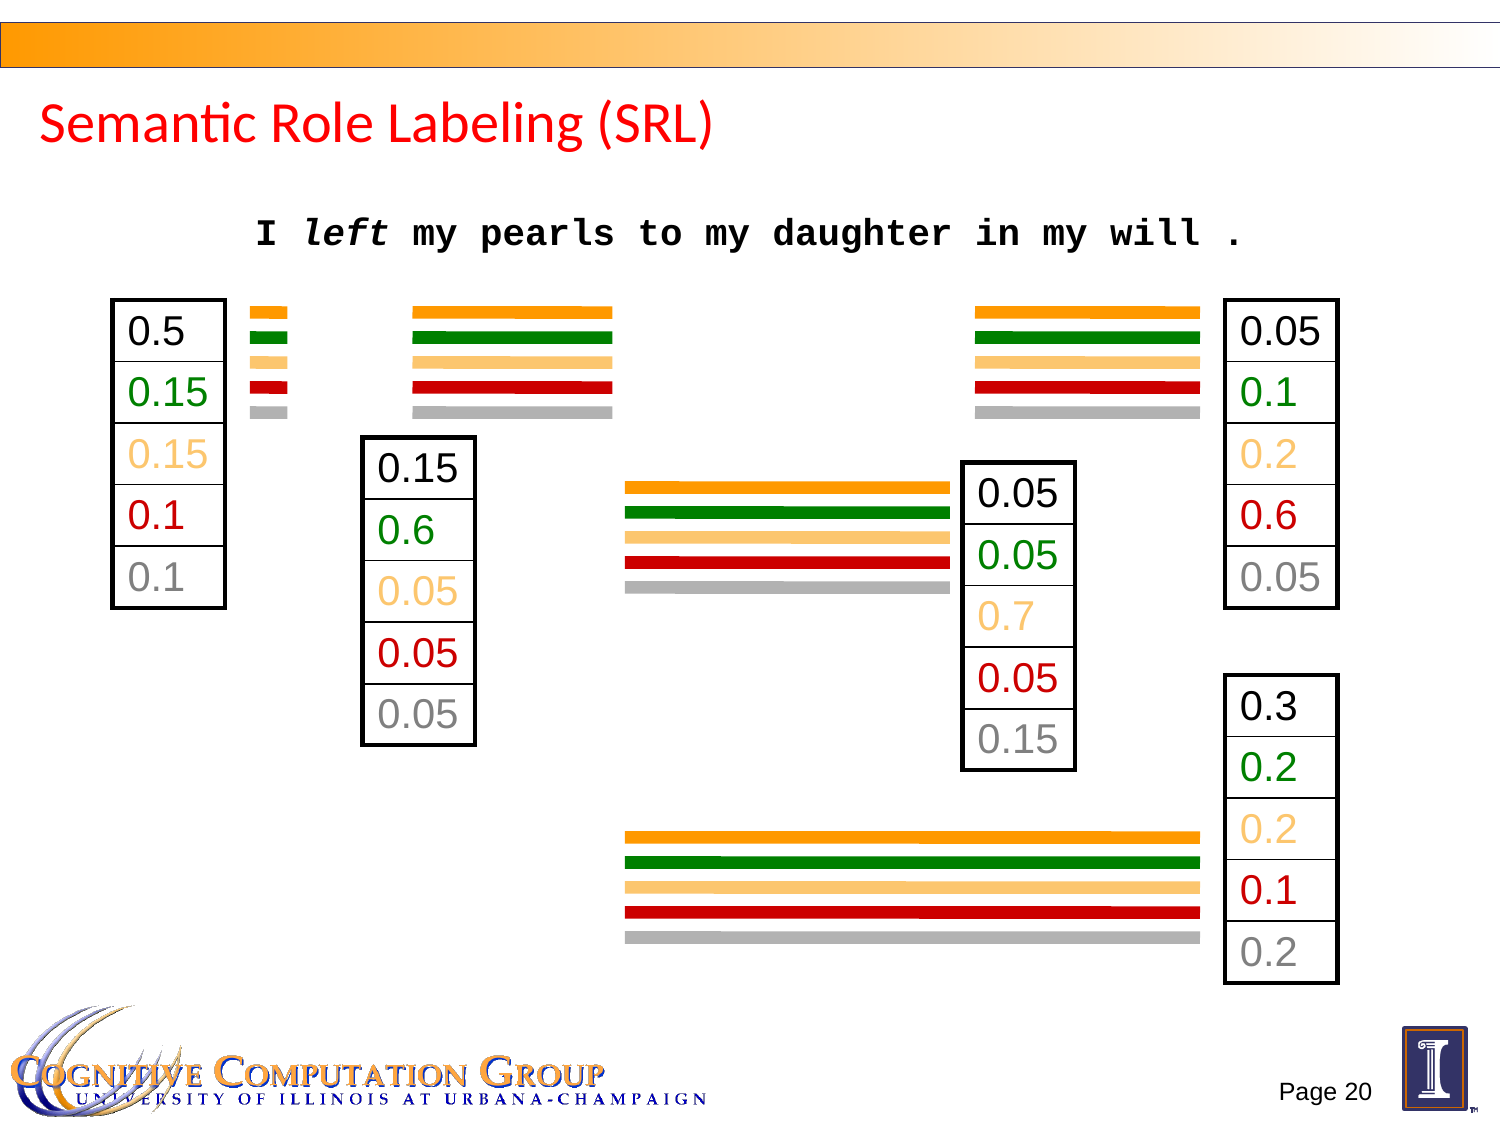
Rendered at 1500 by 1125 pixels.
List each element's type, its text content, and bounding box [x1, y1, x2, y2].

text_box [914, 23, 919, 67]
table_header 0.05 [965, 465, 1073, 523]
table_cell 0.6 [365, 500, 473, 560]
table_cell 0.05 [562, 23, 566, 67]
table_header 0.15 [365, 440, 473, 498]
table_cell 0.05 [365, 685, 473, 743]
table_cell 0.1 [115, 547, 223, 606]
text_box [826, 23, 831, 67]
table_cell 0.1 [115, 485, 223, 545]
table_cell 0.2 [1227, 424, 1335, 484]
title Semantic Role Labeling (SRL) [24, 75, 1375, 163]
table_cell 0.05 [650, 23, 654, 67]
table_header 0.05 [1227, 302, 1335, 361]
table_cell 0.05 [365, 623, 473, 683]
table_cell 0.7 [965, 586, 1073, 646]
table_cell 0.15 [115, 424, 223, 484]
table_header 0.05 [738, 23, 743, 67]
picture [0, 1000, 713, 1125]
table_header 0.3 [1227, 677, 1335, 736]
table_cell 0.2 [1227, 799, 1335, 859]
slide_number Page 20 [1237, 1074, 1388, 1113]
table_cell 0.05 [965, 648, 1073, 708]
table_header 0.5 [115, 302, 223, 361]
table_cell 0.05 [365, 561, 473, 621]
table_cell 0.1 [1227, 860, 1335, 920]
table_cell 0.1 [1227, 362, 1335, 422]
table_cell 0.6 [1227, 485, 1335, 545]
table_cell 0.15 [115, 362, 223, 422]
table_cell 0.2 [1227, 737, 1335, 797]
table_cell 0.05 [1227, 547, 1335, 606]
table_cell 0.2 [1227, 922, 1335, 981]
table_cell 0.15 [965, 710, 1073, 768]
list I left my pearls to my daughter in my will . [75, 200, 1425, 1013]
table_cell 0.05 [965, 525, 1073, 585]
